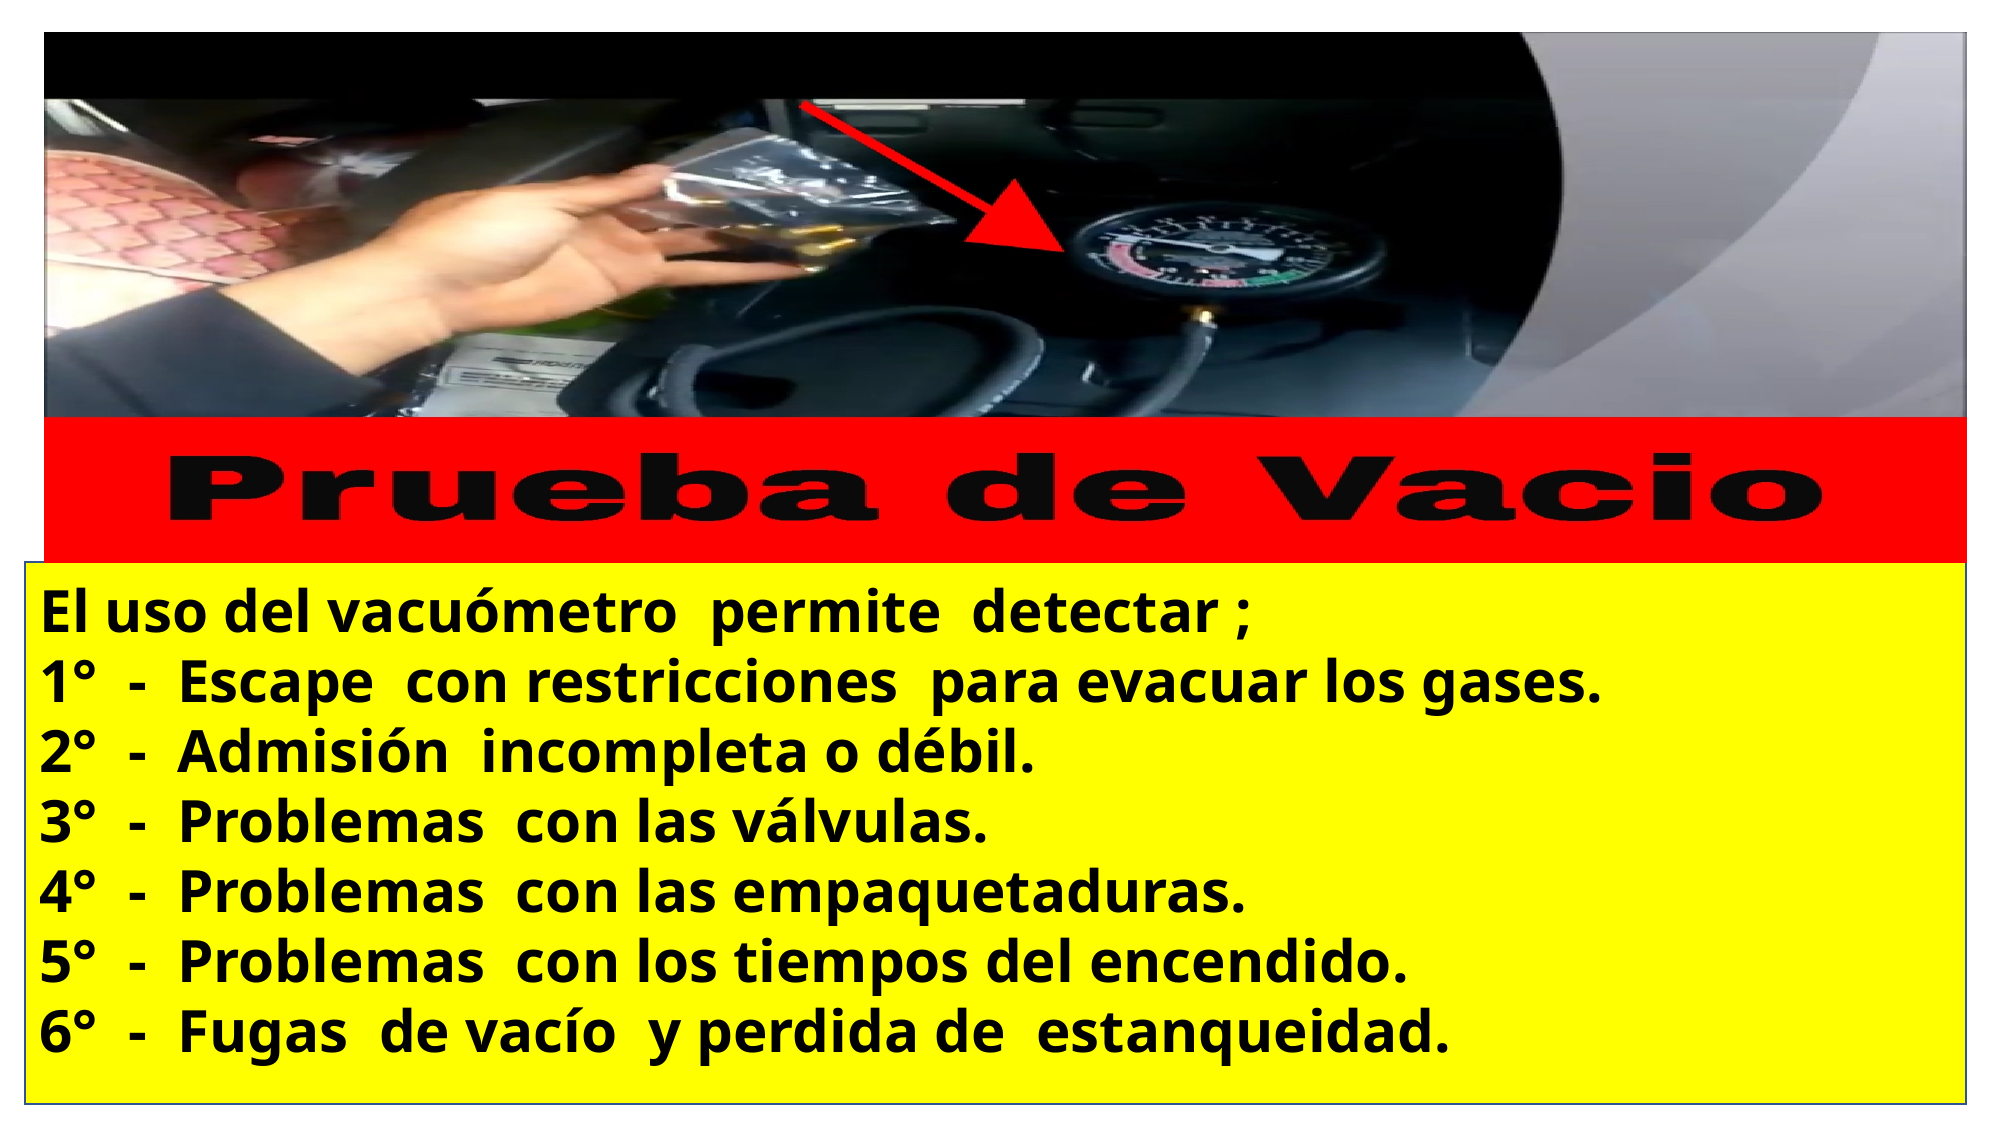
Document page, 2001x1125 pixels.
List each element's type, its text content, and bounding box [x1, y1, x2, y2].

picture [44, 32, 1967, 563]
text_box El uso del vacuómetro permite detectar ; 1° - Escape con restricciones para evacuar los gases. 2° - Admisión incompleta o débil. 3° - Problemas con las válvulas. 4° - Problemas con las empaquetaduras. 5° - Problemas con los tiempos del encendido. 6° - Fugas de vacío y perdida de estanqueidad. [24, 561, 1967, 1105]
